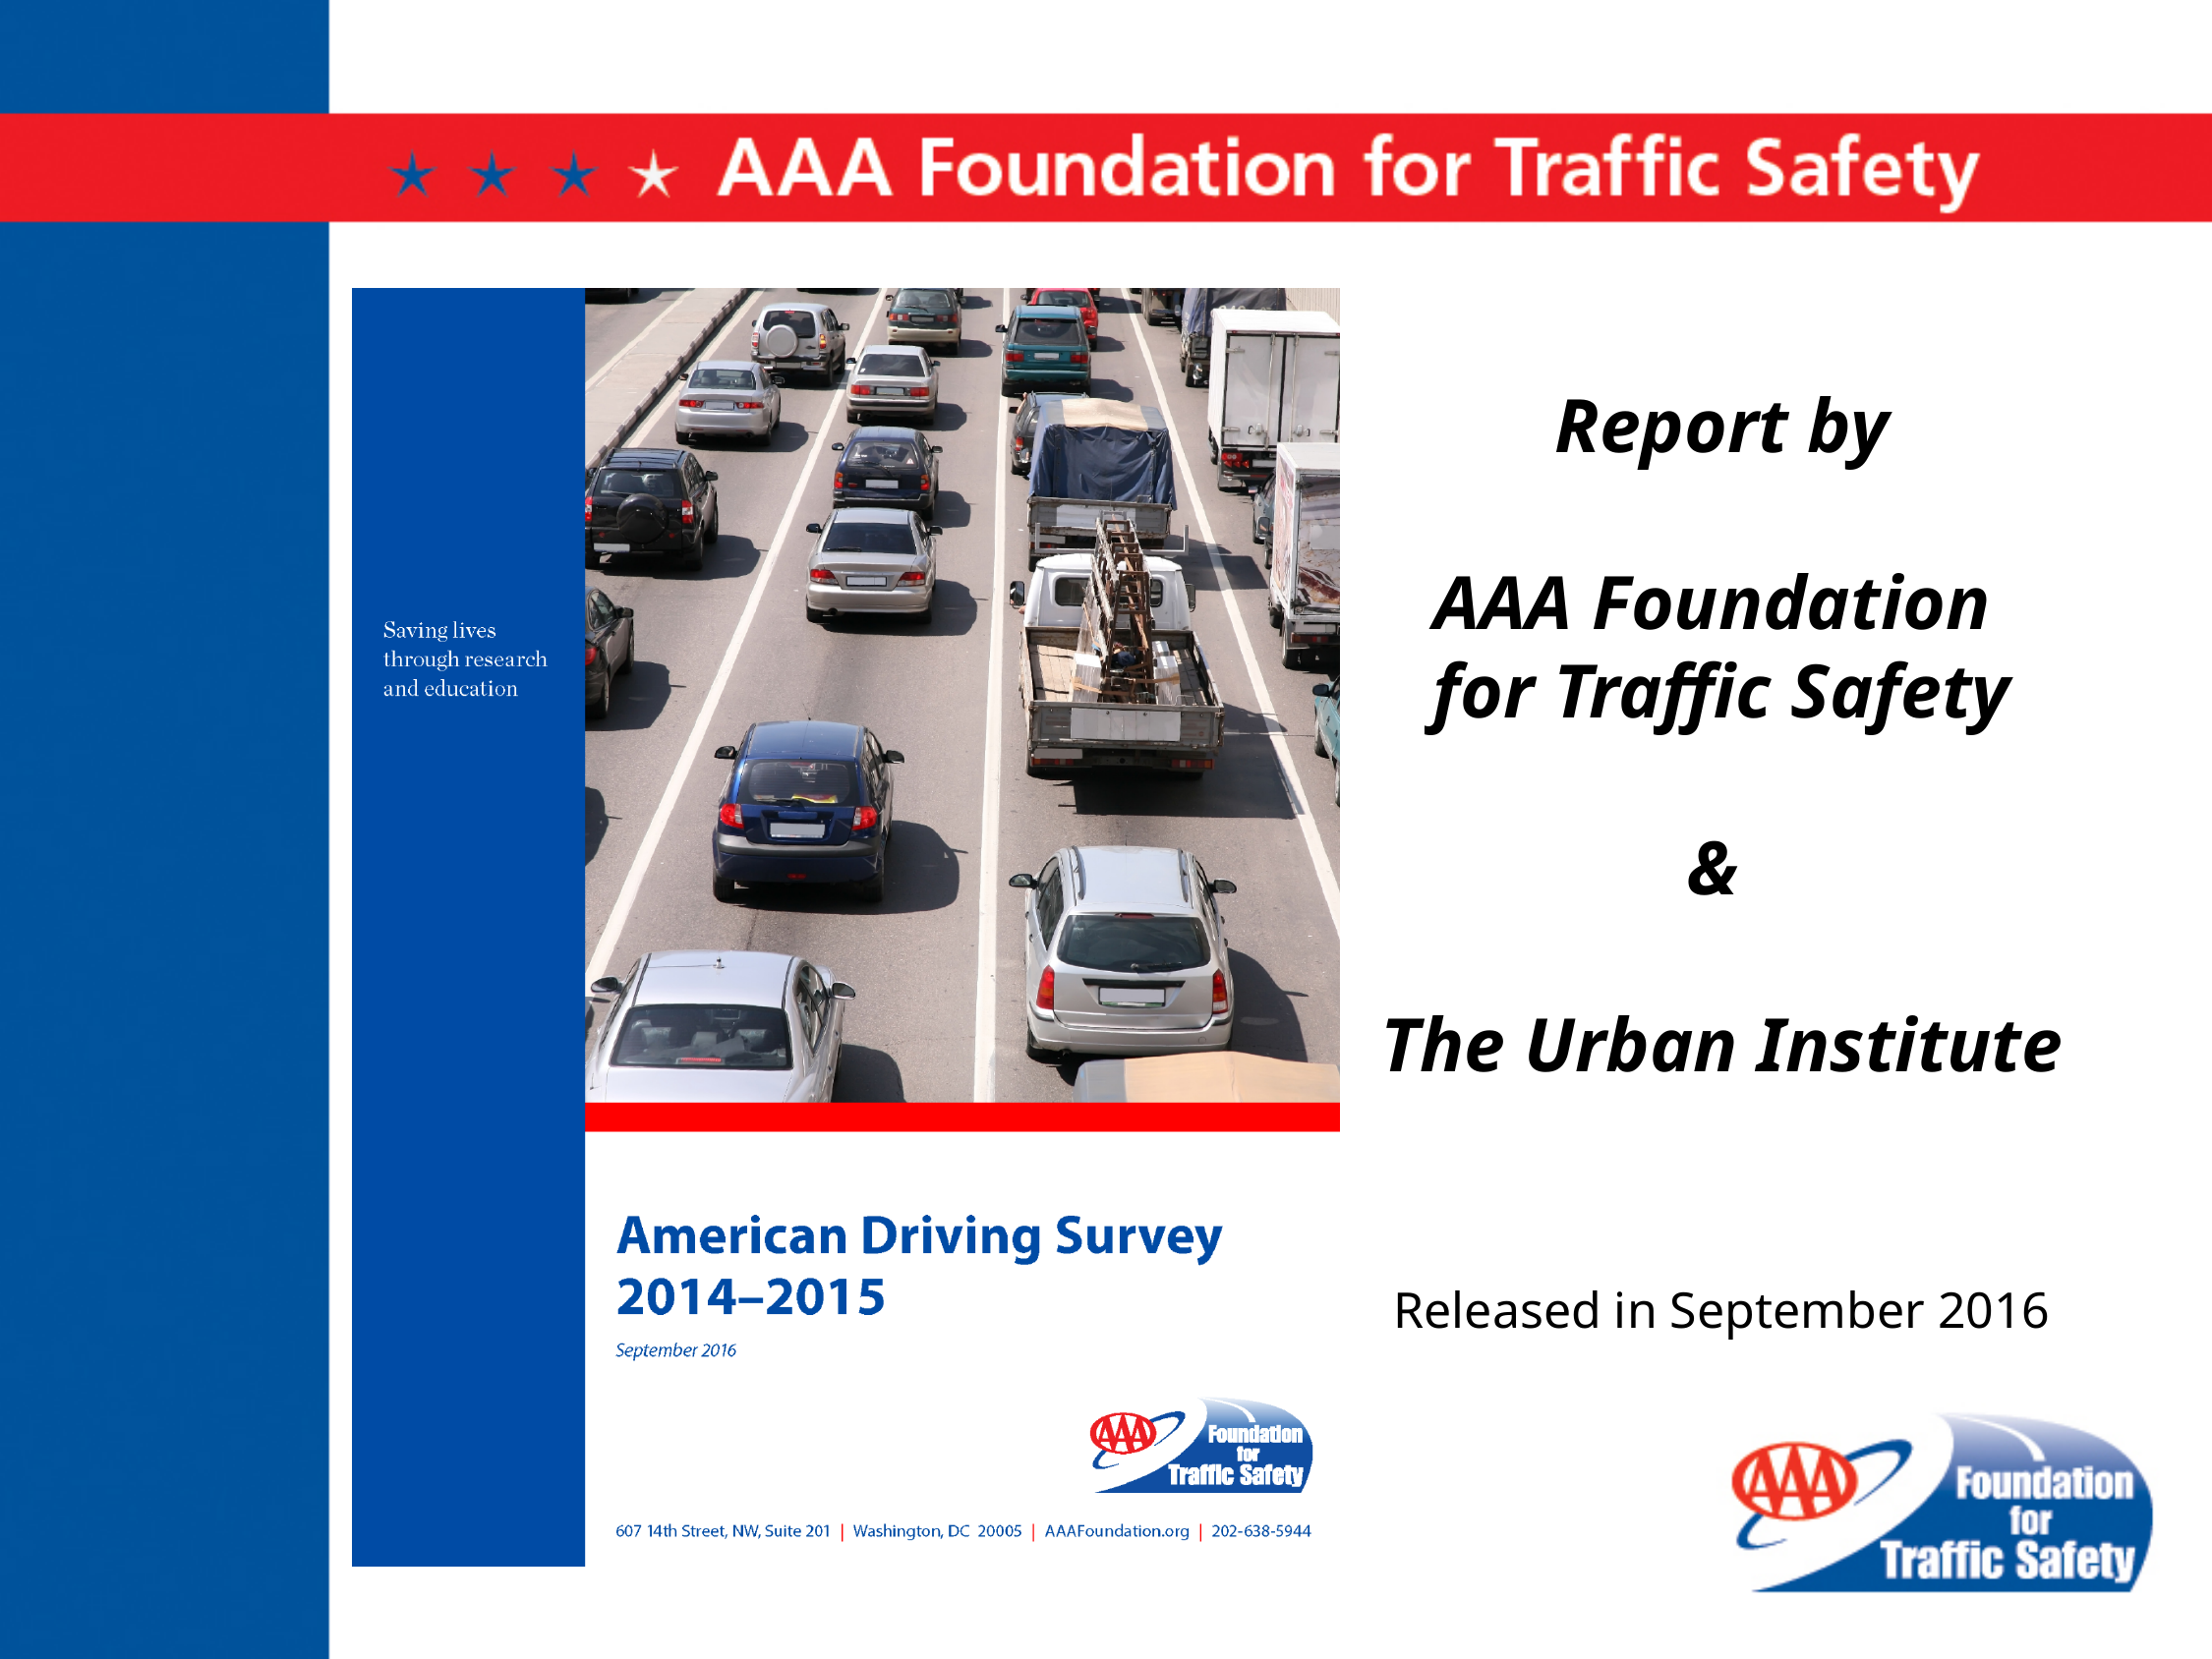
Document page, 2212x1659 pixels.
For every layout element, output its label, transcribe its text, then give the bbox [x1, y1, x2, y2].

title Report by AAA Foundation for Traffic Safety & The Urban Institute [1344, 365, 2200, 474]
text_box Released in September 2016 [1344, 1271, 2183, 1345]
picture [0, 0, 2212, 1659]
